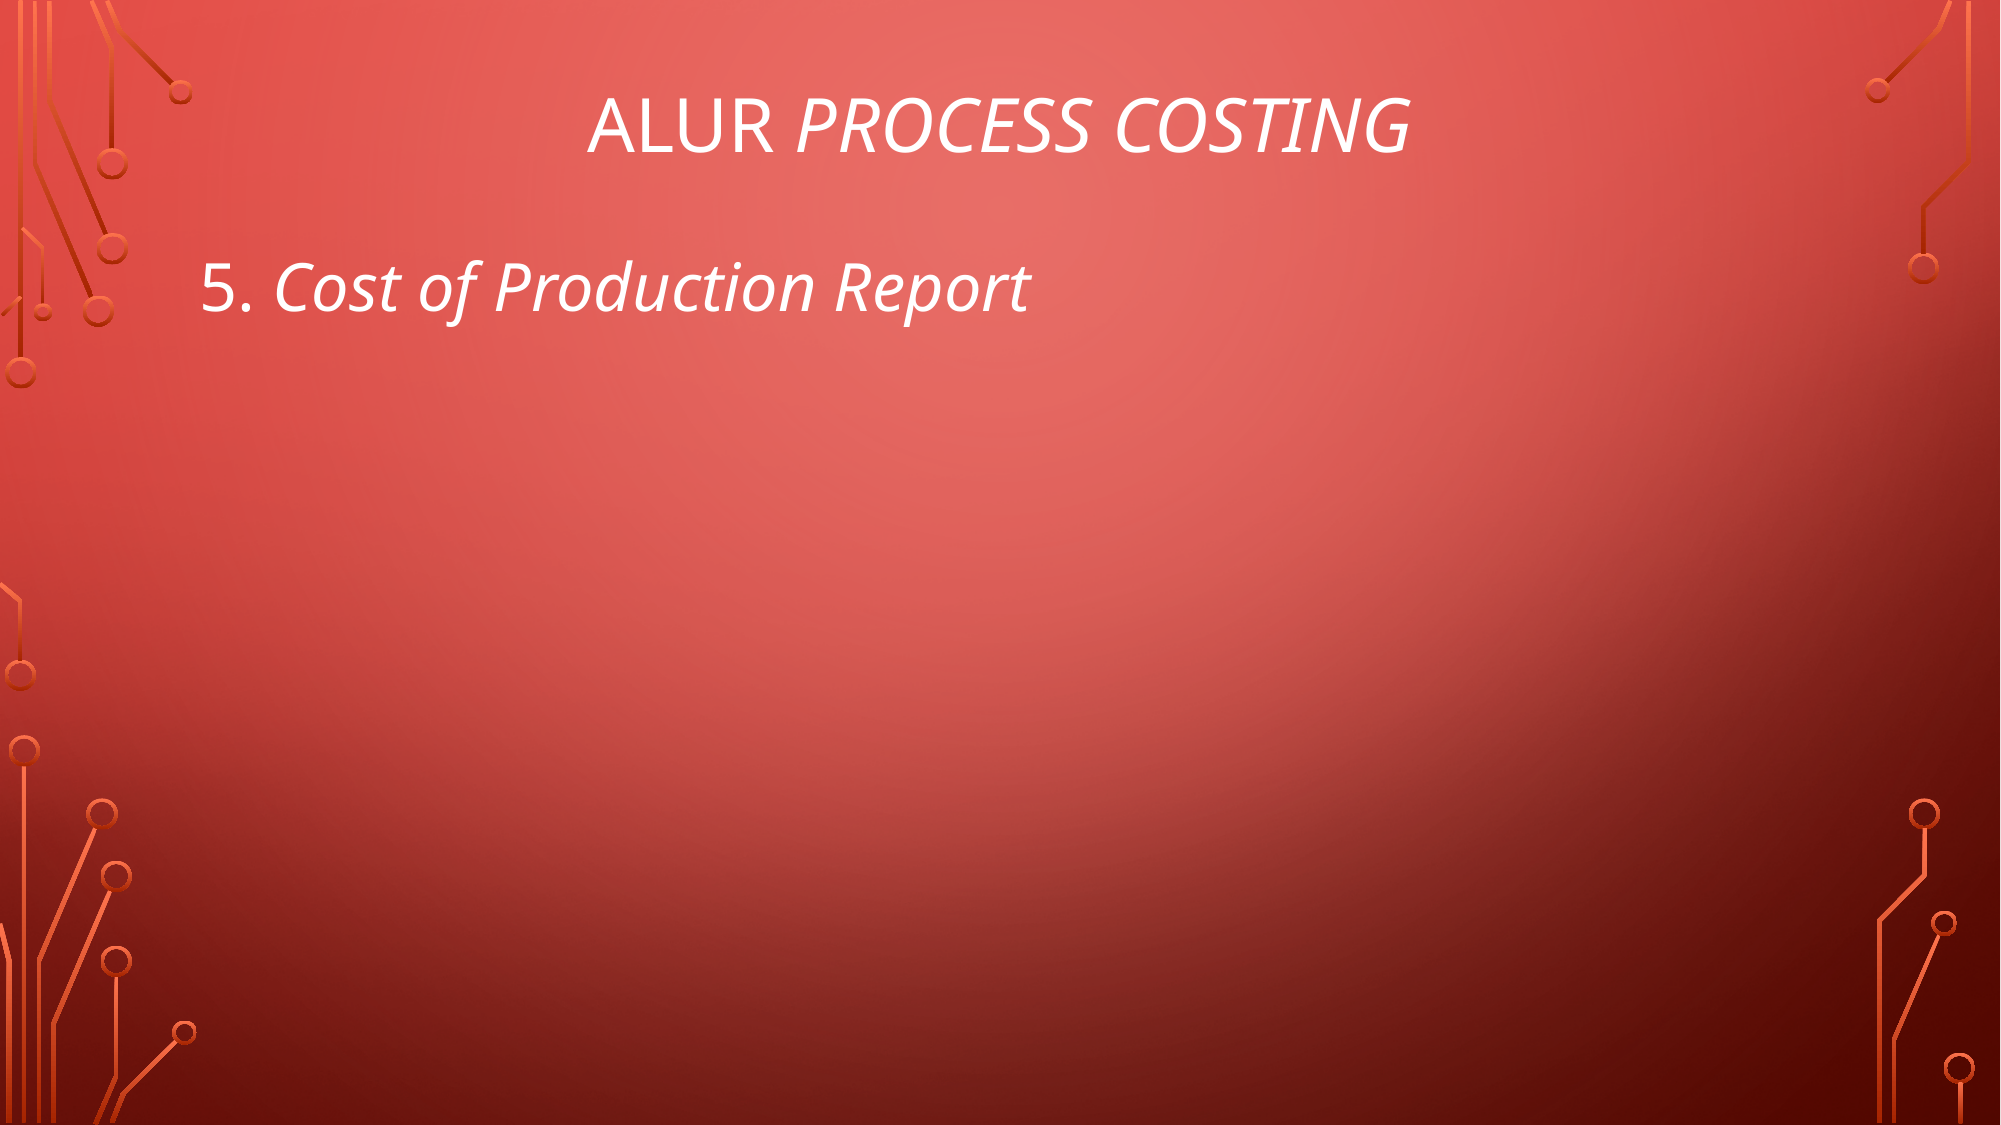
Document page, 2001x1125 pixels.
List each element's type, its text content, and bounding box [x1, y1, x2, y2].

list 5. Cost of Production Report [184, 221, 1810, 963]
title ALUR PROcess costing [187, 62, 1813, 195]
